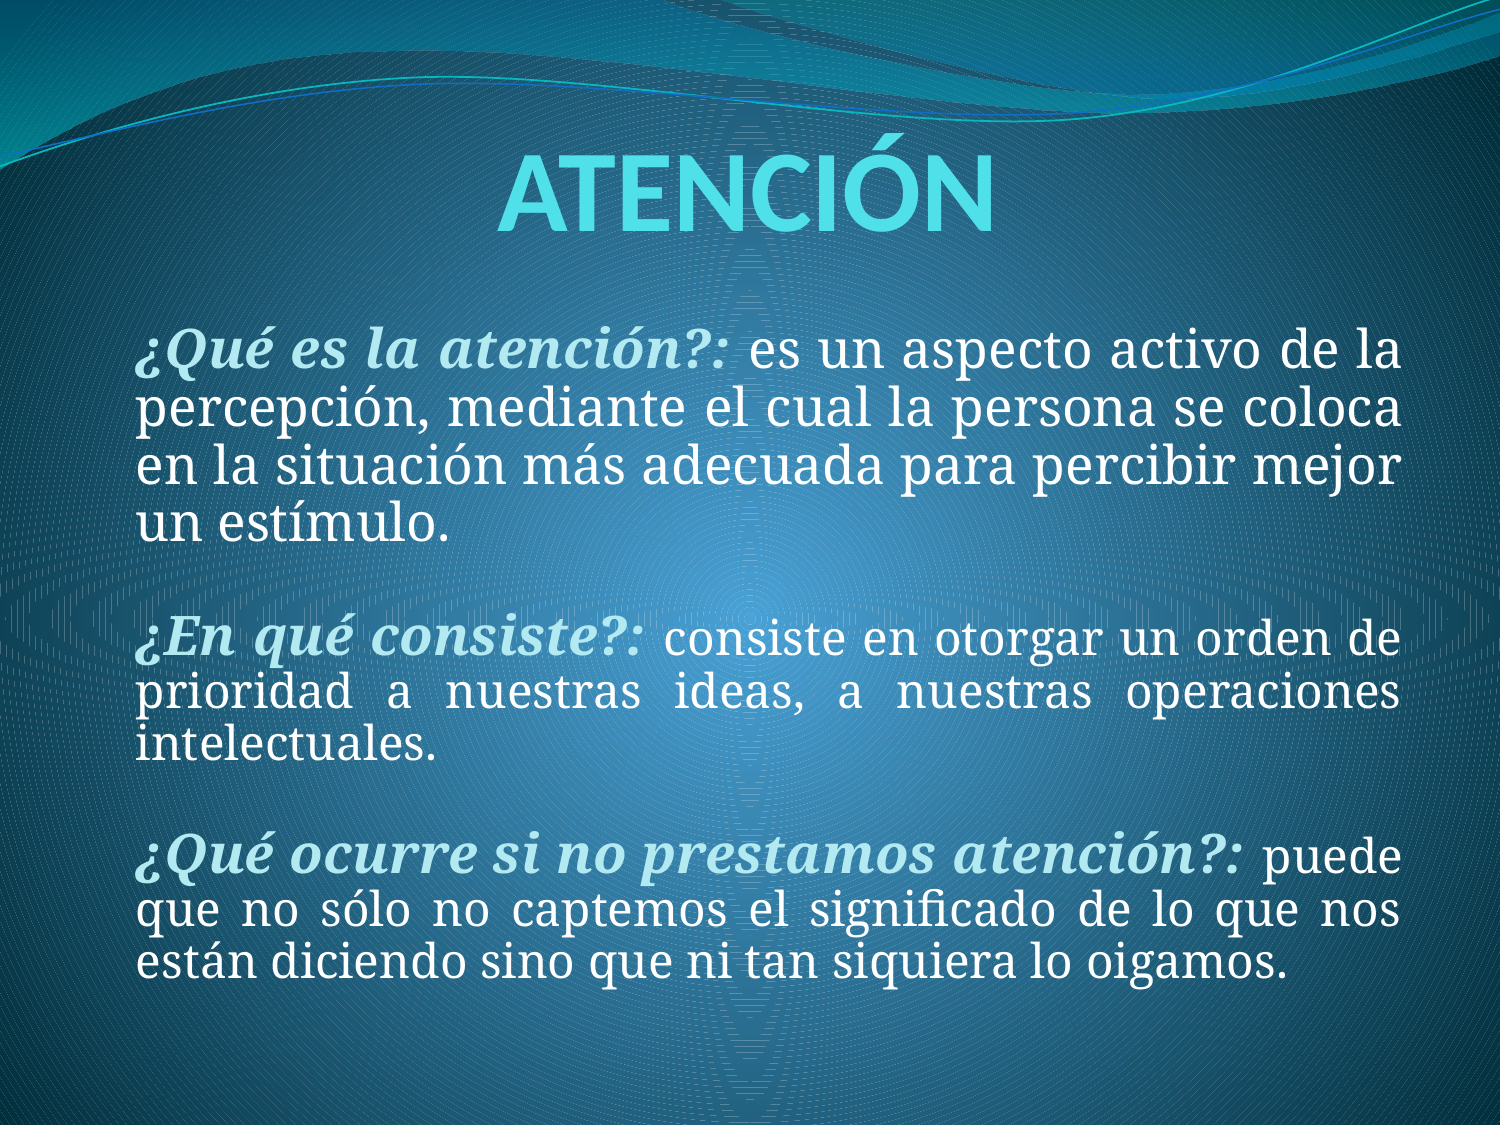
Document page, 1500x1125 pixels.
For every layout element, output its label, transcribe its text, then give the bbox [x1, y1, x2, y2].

subtitle ¿Qué es la atención?: es un aspecto activo de la percepción, mediante el cual la persona se coloca en la situación más adecuada para percibir mejor un estímulo. ¿En qué consiste?: consiste en otorgar un orden de prioridad a nuestras ideas, a nuestras operaciones intelectuales. ¿Qué ocurre si no prestamos atención?: puede que no sólo no captemos el significado de lo que nos están diciendo sino que ni tan siquiera lo oigamos. [135, 314, 1412, 1024]
title ATENCIÓN [112, 78, 1388, 256]
